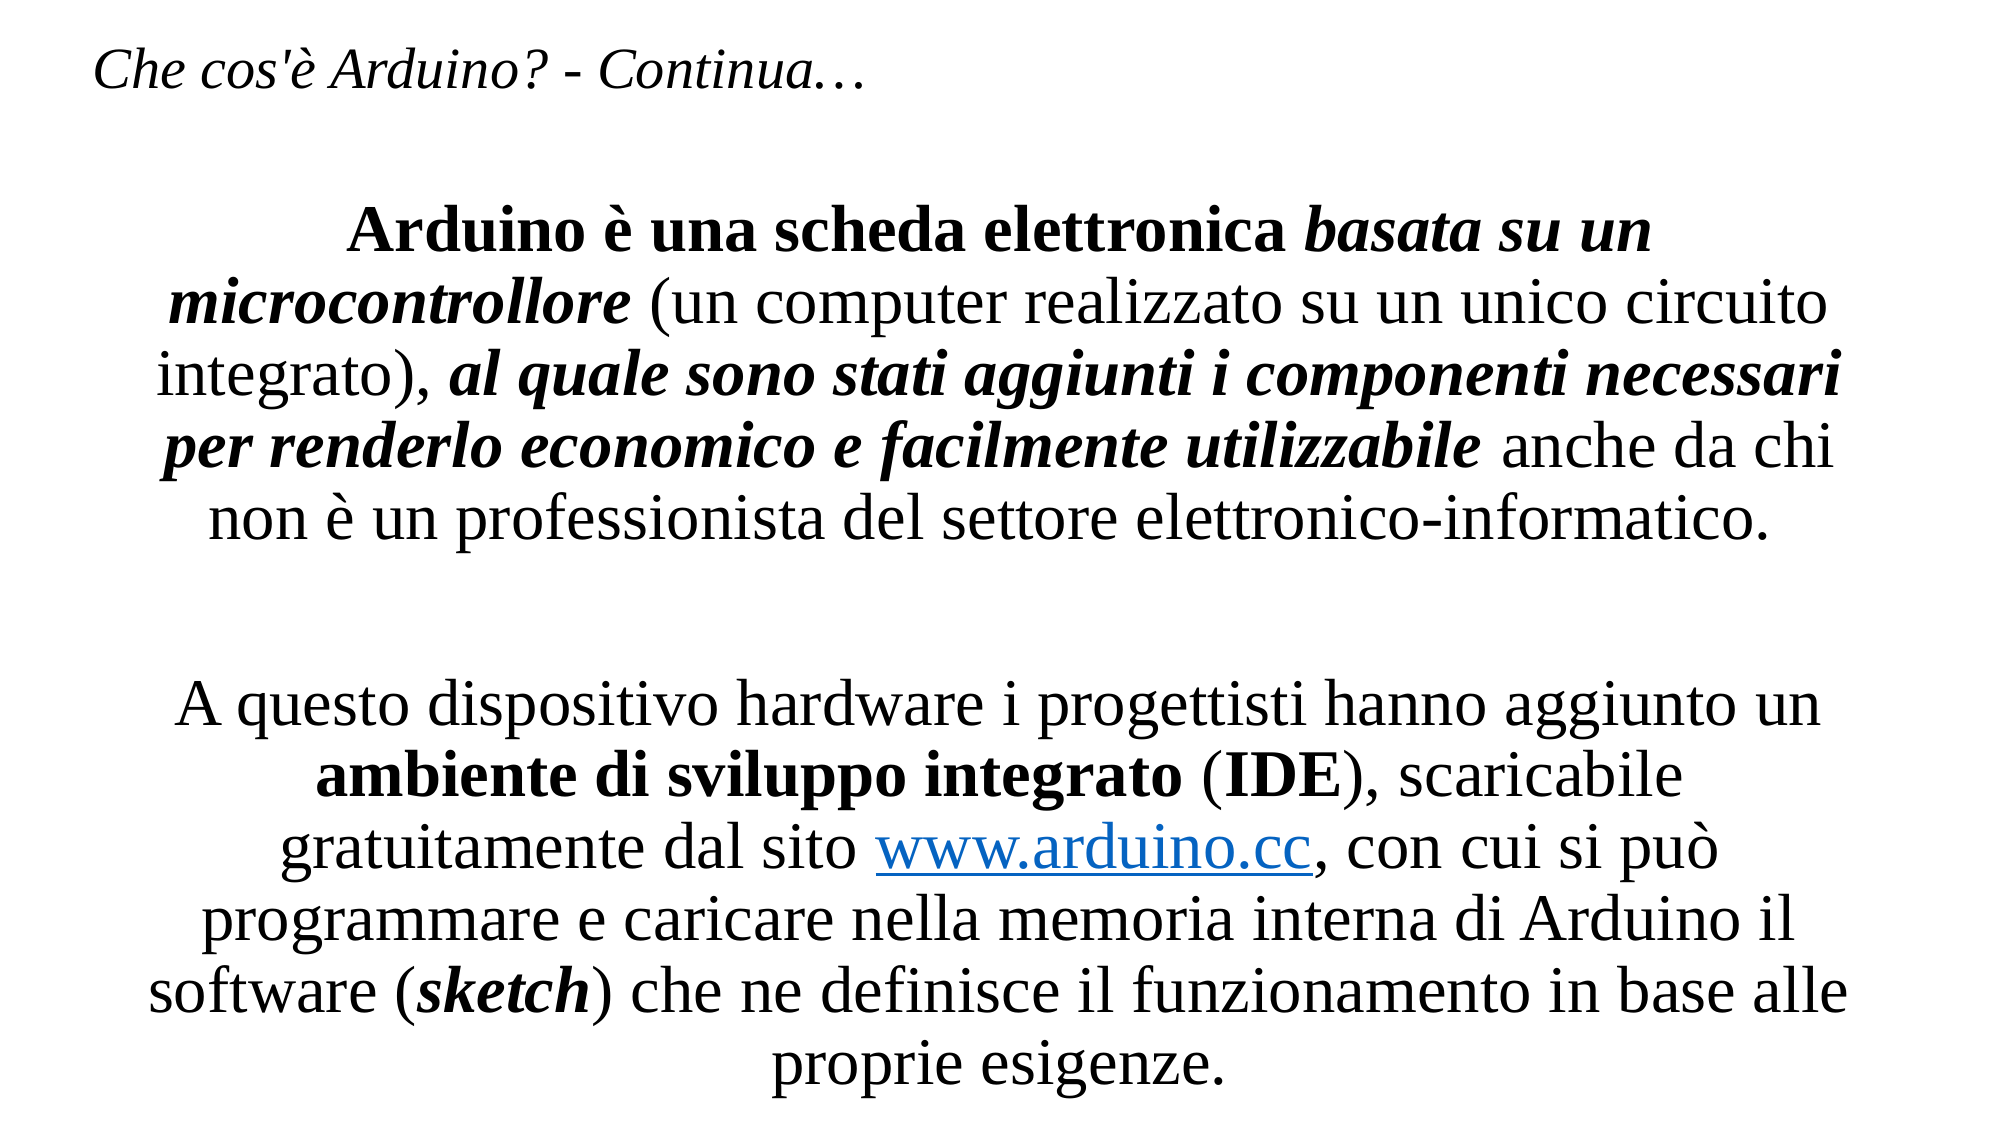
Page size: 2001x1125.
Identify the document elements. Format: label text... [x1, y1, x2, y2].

list Arduino è una scheda elettronica basata su un microcontrollore (un computer realizzato su un unico circuito integrato), al quale sono stati aggiunti i componenti necessari per renderlo economico e facilmente utilizzabile anche da chi non è un professionista del settore elettronico-informatico. A questo dispositivo hardware i progettisti hanno aggiunto un ambiente di sviluppo integrato (IDE), scaricabile gratuitamente dal sito www.arduino.cc, con cui si può programmare e caricare nella memoria interna di Arduino il software (sketch) che ne definisce il funzionamento in base alle proprie esigenze. [130, 186, 1870, 761]
title Che cos'è Arduino? - Continua… [77, 0, 1803, 140]
